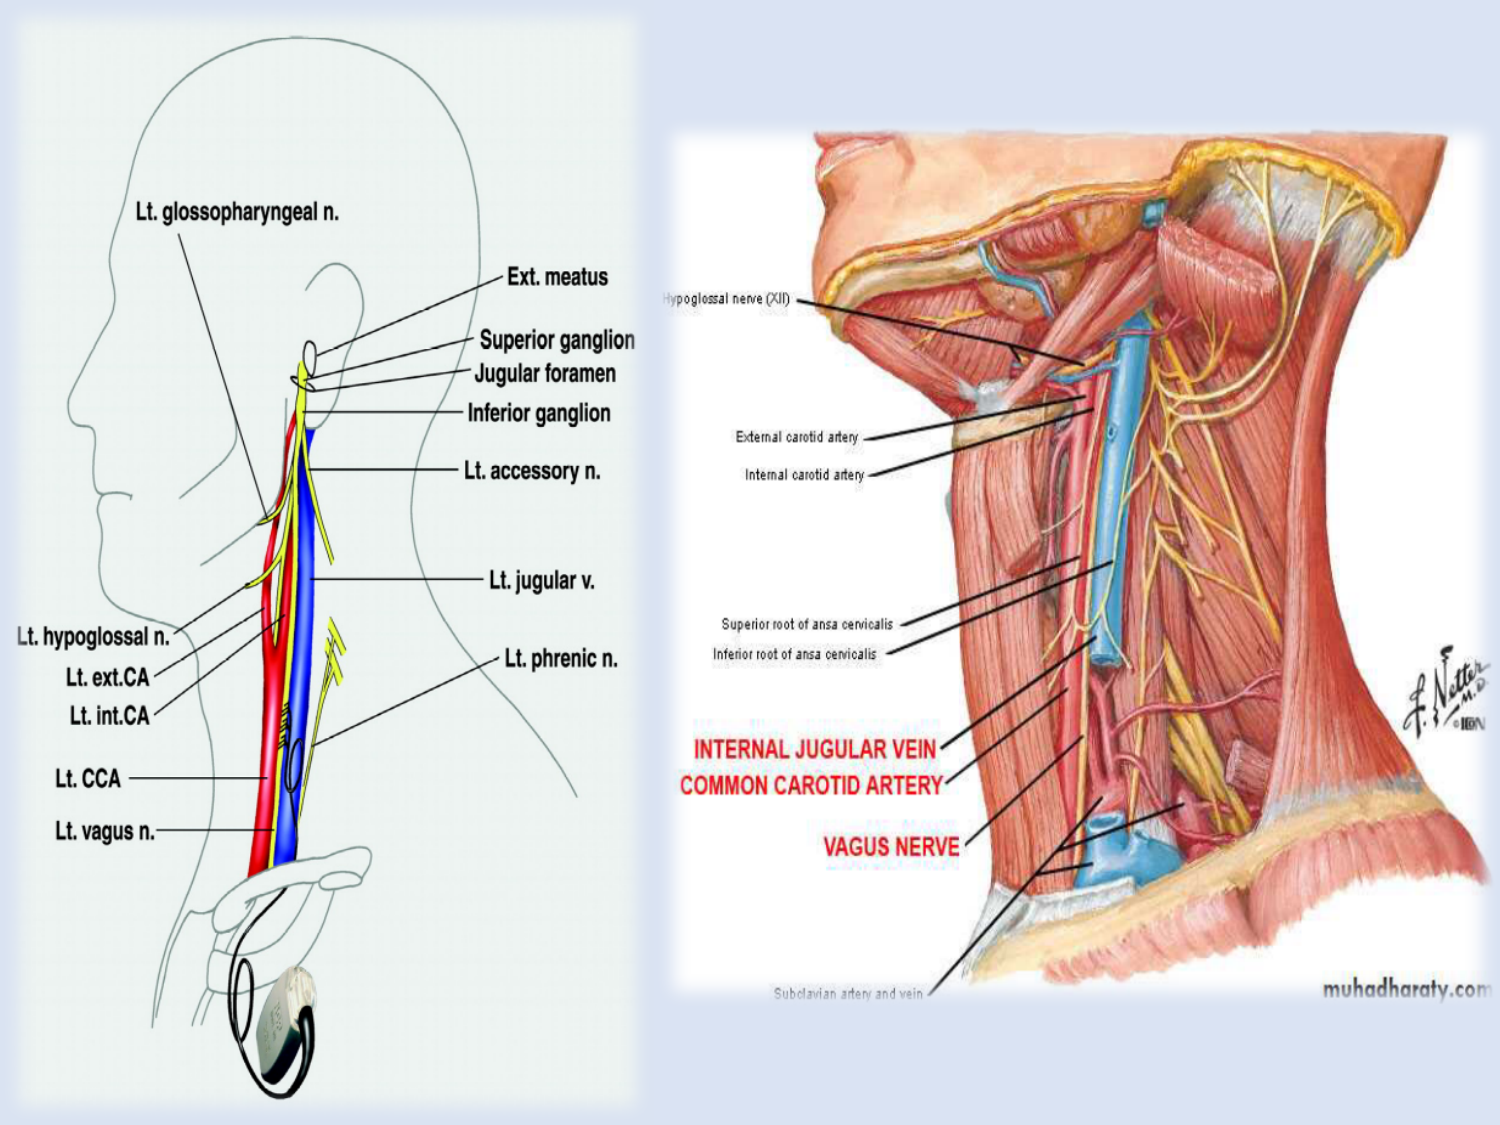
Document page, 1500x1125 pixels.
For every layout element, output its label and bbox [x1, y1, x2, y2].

list [0, 0, 656, 1125]
picture [655, 115, 1500, 1010]
